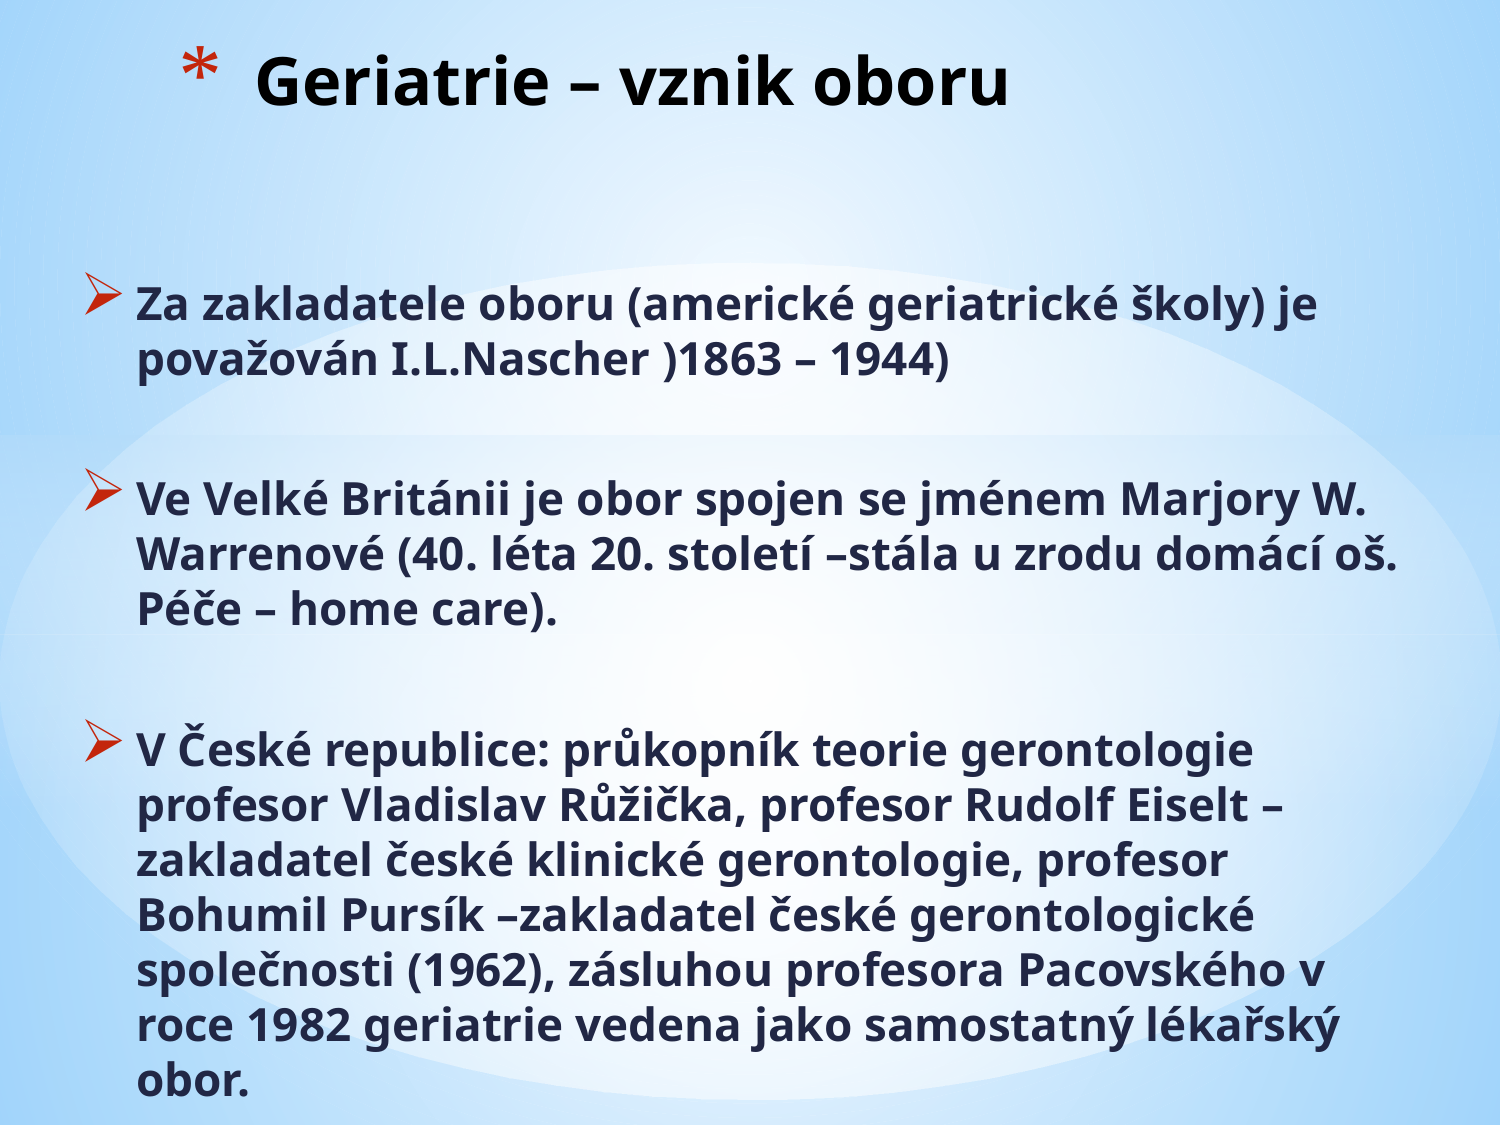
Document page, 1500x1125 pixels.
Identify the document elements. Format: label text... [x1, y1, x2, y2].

title Geriatrie – vznik oboru [134, 30, 1312, 161]
subtitle Za zakladatele oboru (americké geriatrické školy) je považován I.L.Nascher )1863 – 1944) Ve Velké Británii je obor spojen se jménem Marjory W. Warrenové (40. léta 20. století –stála u zrodu domácí oš. Péče – home care). V České republice: průkopník teorie gerontologie profesor Vladislav Růžička, profesor Rudolf Eiselt –zakladatel české klinické gerontologie, profesor Bohumil Pursík –zakladatel české gerontologické společnosti (1962), zásluhou profesora Pacovského v roce 1982 geriatrie vedena jako samostatný lékařský obor. [64, 196, 1436, 1083]
